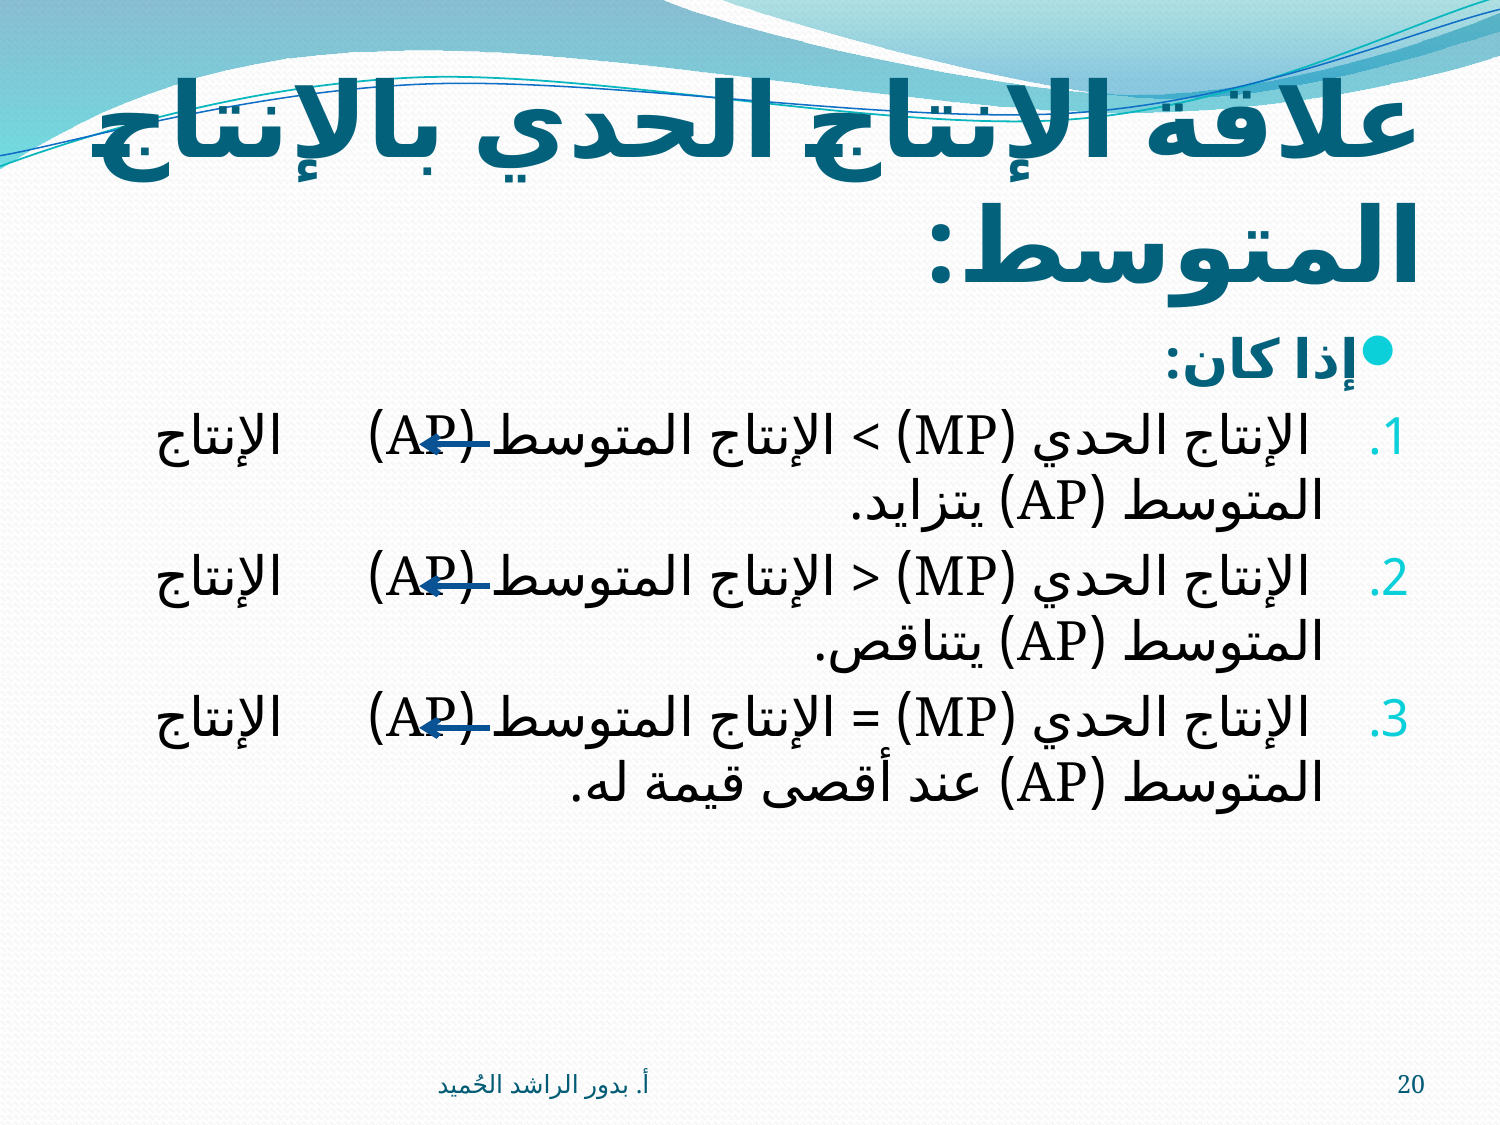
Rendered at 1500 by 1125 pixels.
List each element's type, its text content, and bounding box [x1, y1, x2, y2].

footer أ. بدور الراشد الحُميد [437, 1042, 988, 1103]
title علاقة الإنتاج الحدي بالإنتاج المتوسط: [75, 115, 1425, 303]
list إذا كان: الإنتاج الحدي (MP) > الإنتاج المتوسط (AP) الإنتاج المتوسط (AP) يتزايد. الإنتاج الحدي (MP) < الإنتاج المتوسط (AP) الإنتاج المتوسط (AP) يتناقص. الإنتاج الحدي (MP) = الإنتاج المتوسط (AP) الإنتاج المتوسط (AP) عند أقصى قيمة له. [75, 317, 1425, 1038]
slide_number 20 [1299, 1042, 1425, 1103]
